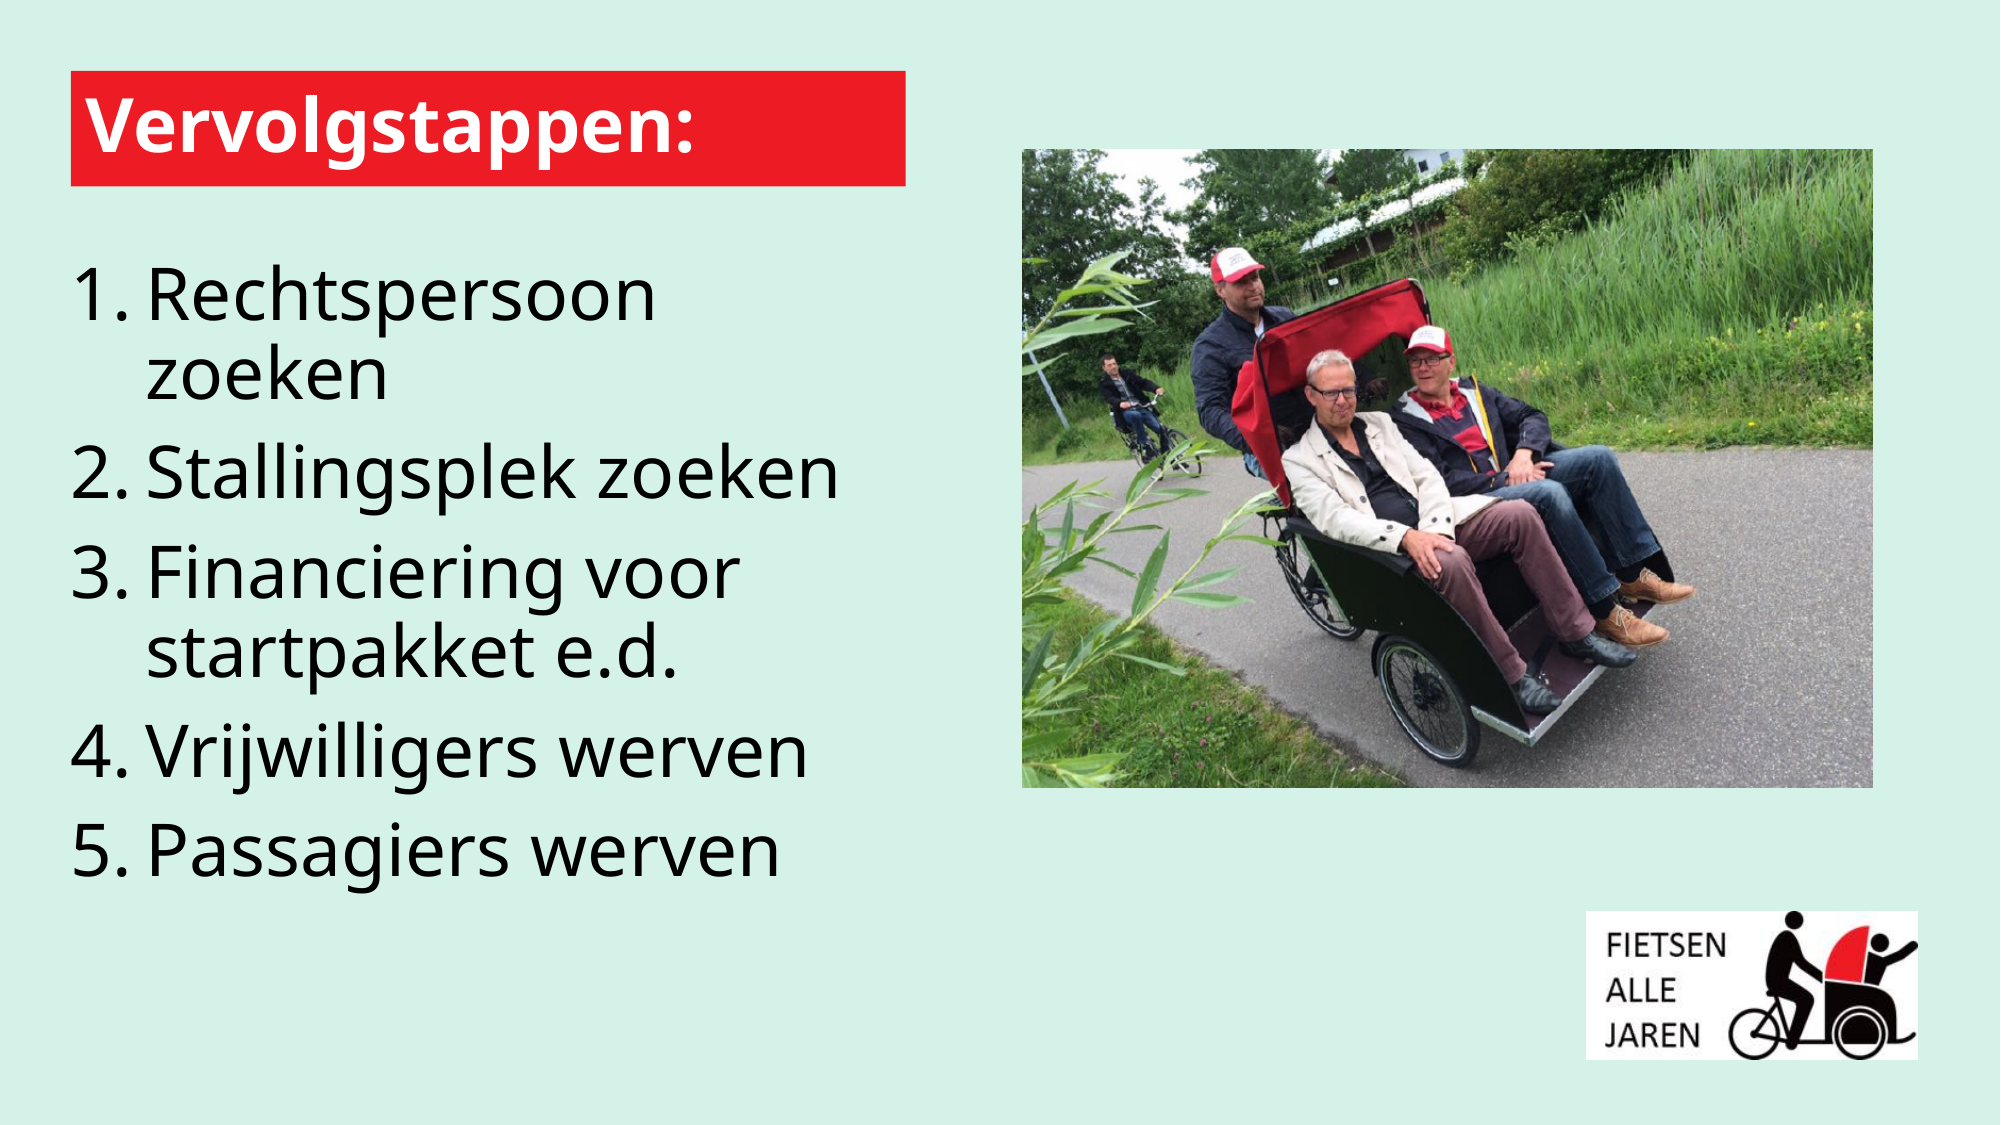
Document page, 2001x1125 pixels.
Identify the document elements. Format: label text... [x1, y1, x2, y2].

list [1022, 150, 1873, 788]
title Vervolgstappen: [70, 70, 906, 187]
list Rechtspersoon zoeken Stallingsplek zoeken Financiering voor startpakket e.d. Vrijwilligers werven Passagiers werven [55, 250, 906, 986]
picture [1586, 911, 1918, 1060]
